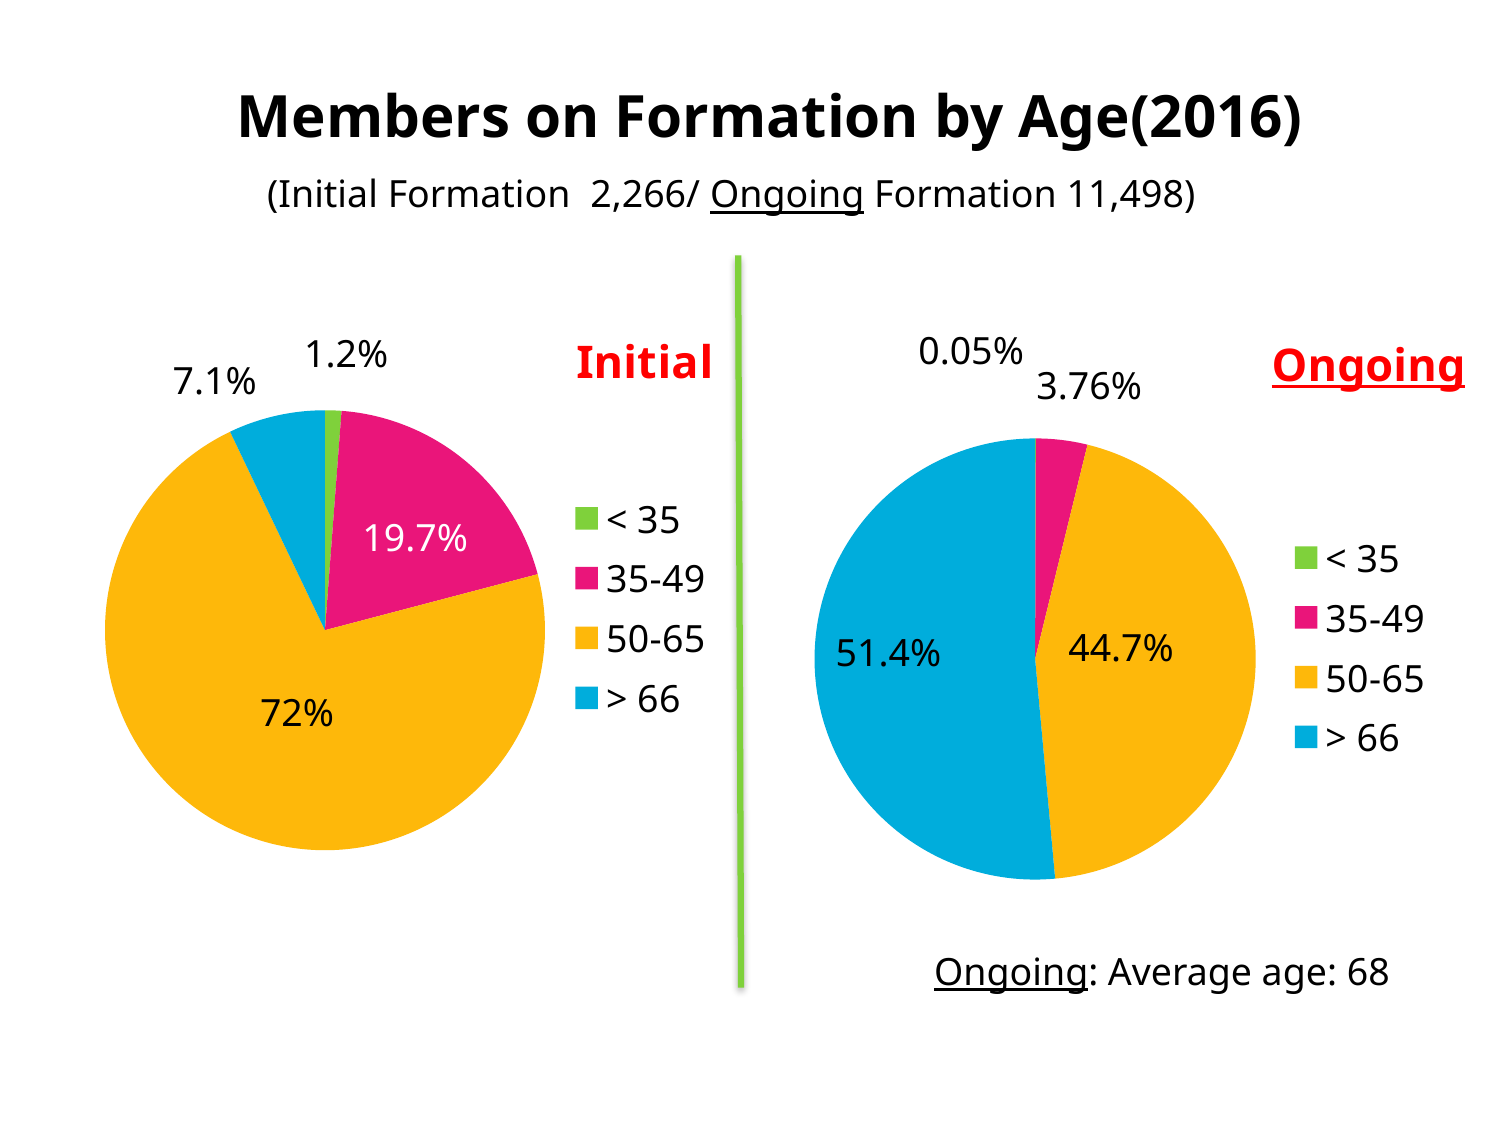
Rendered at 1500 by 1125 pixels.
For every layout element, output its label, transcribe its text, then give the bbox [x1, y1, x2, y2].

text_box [737, 255, 742, 988]
chart [27, 291, 737, 862]
text_box Members on Formation by Age(2016) (Initial Formation 2,266/ Ongoing Formation 11,498) [206, 72, 1365, 227]
text_box Ongoing: Average age: 68 [919, 940, 1447, 1001]
chart [742, 291, 1498, 892]
